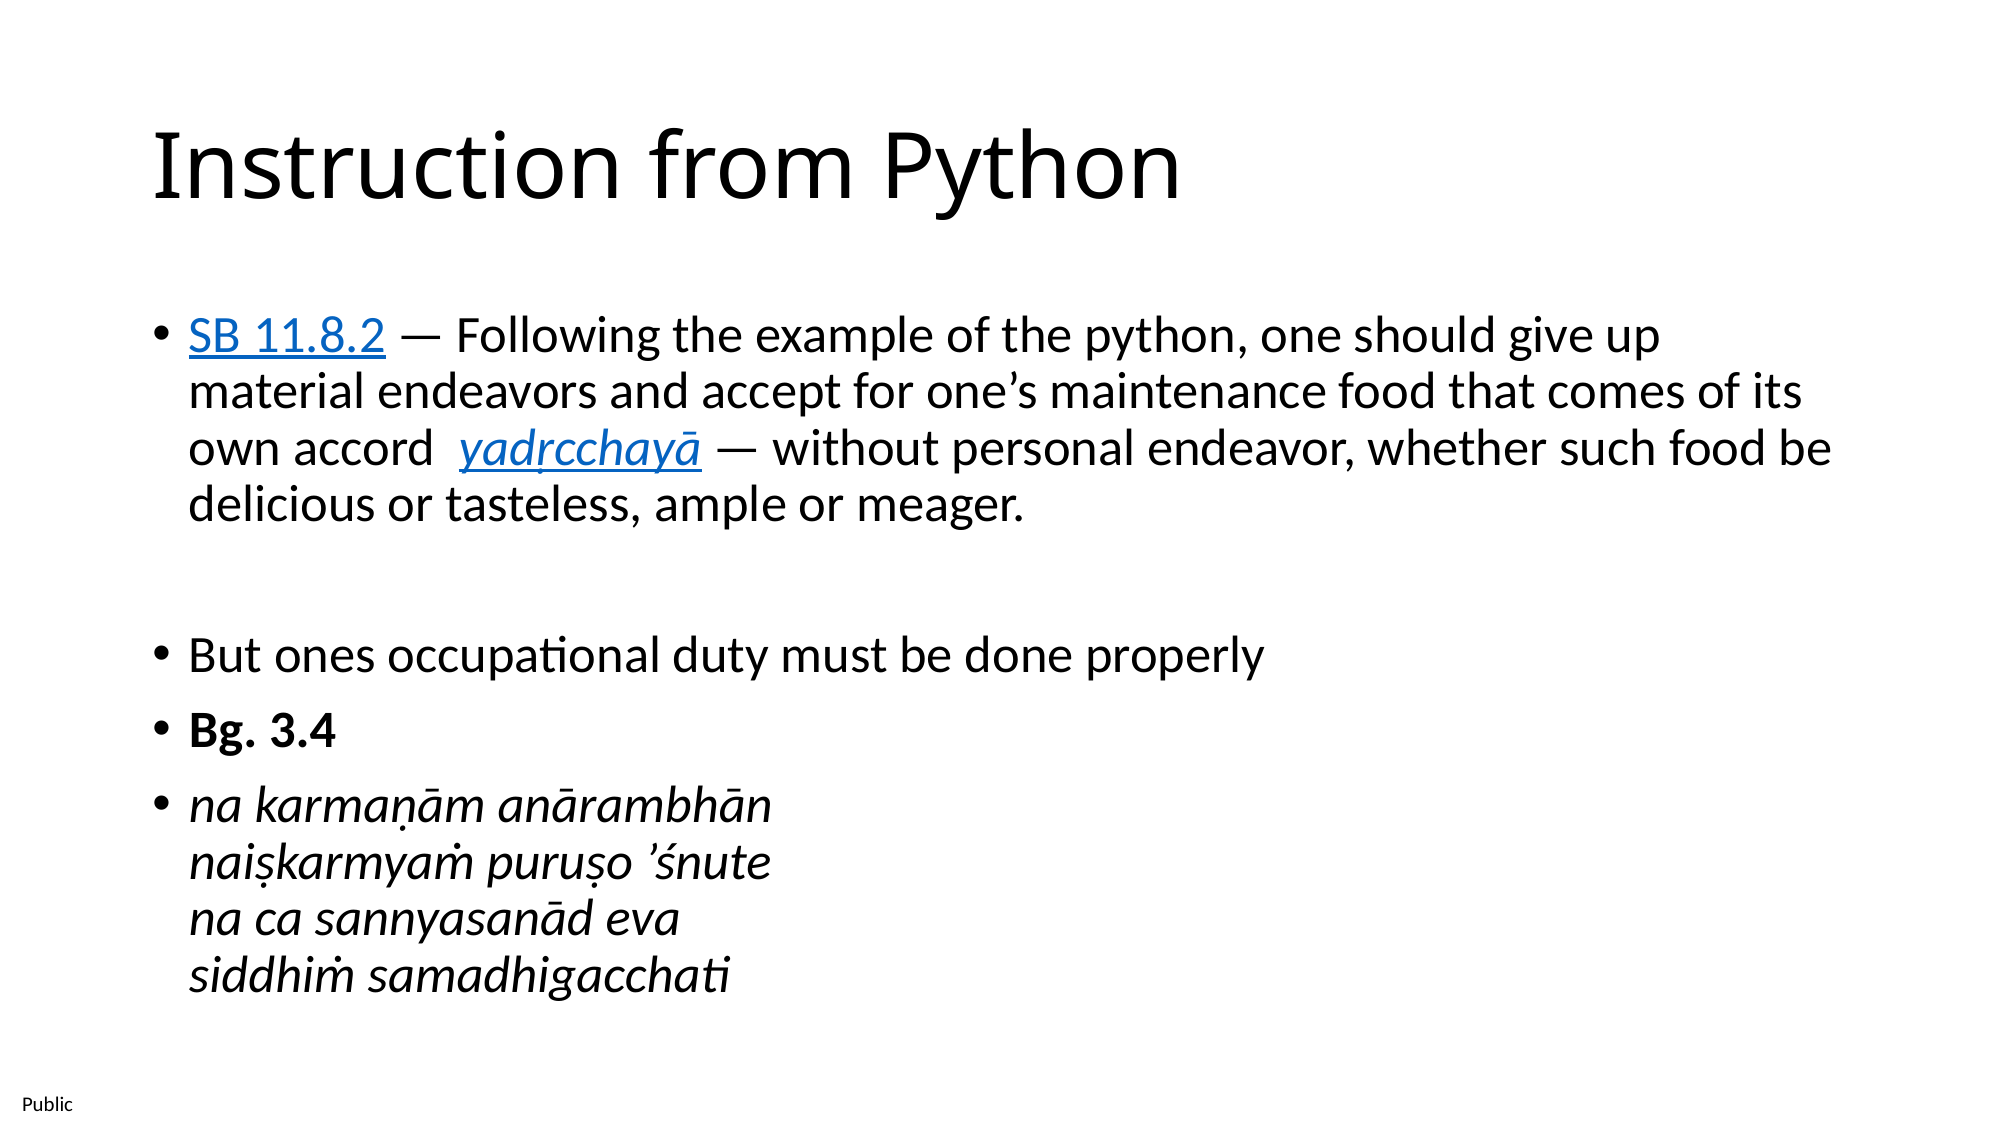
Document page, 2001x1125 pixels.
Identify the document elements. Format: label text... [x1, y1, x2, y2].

list SB 11.8.2 — Following the example of the python, one should give up material endeavors and accept for one’s maintenance food that comes of its own accord yadṛcchayā — without personal endeavor, whether such food be delicious or tasteless, ample or meager. But ones occupational duty must be done properly Bg. 3.4 na karmaṇām anārambhān naiṣkarmyaṁ puruṣo ’śnute na ca sannyasanād eva siddhiṁ samadhigacchati [137, 299, 1863, 1014]
title Instruction from Python [137, 59, 1863, 278]
